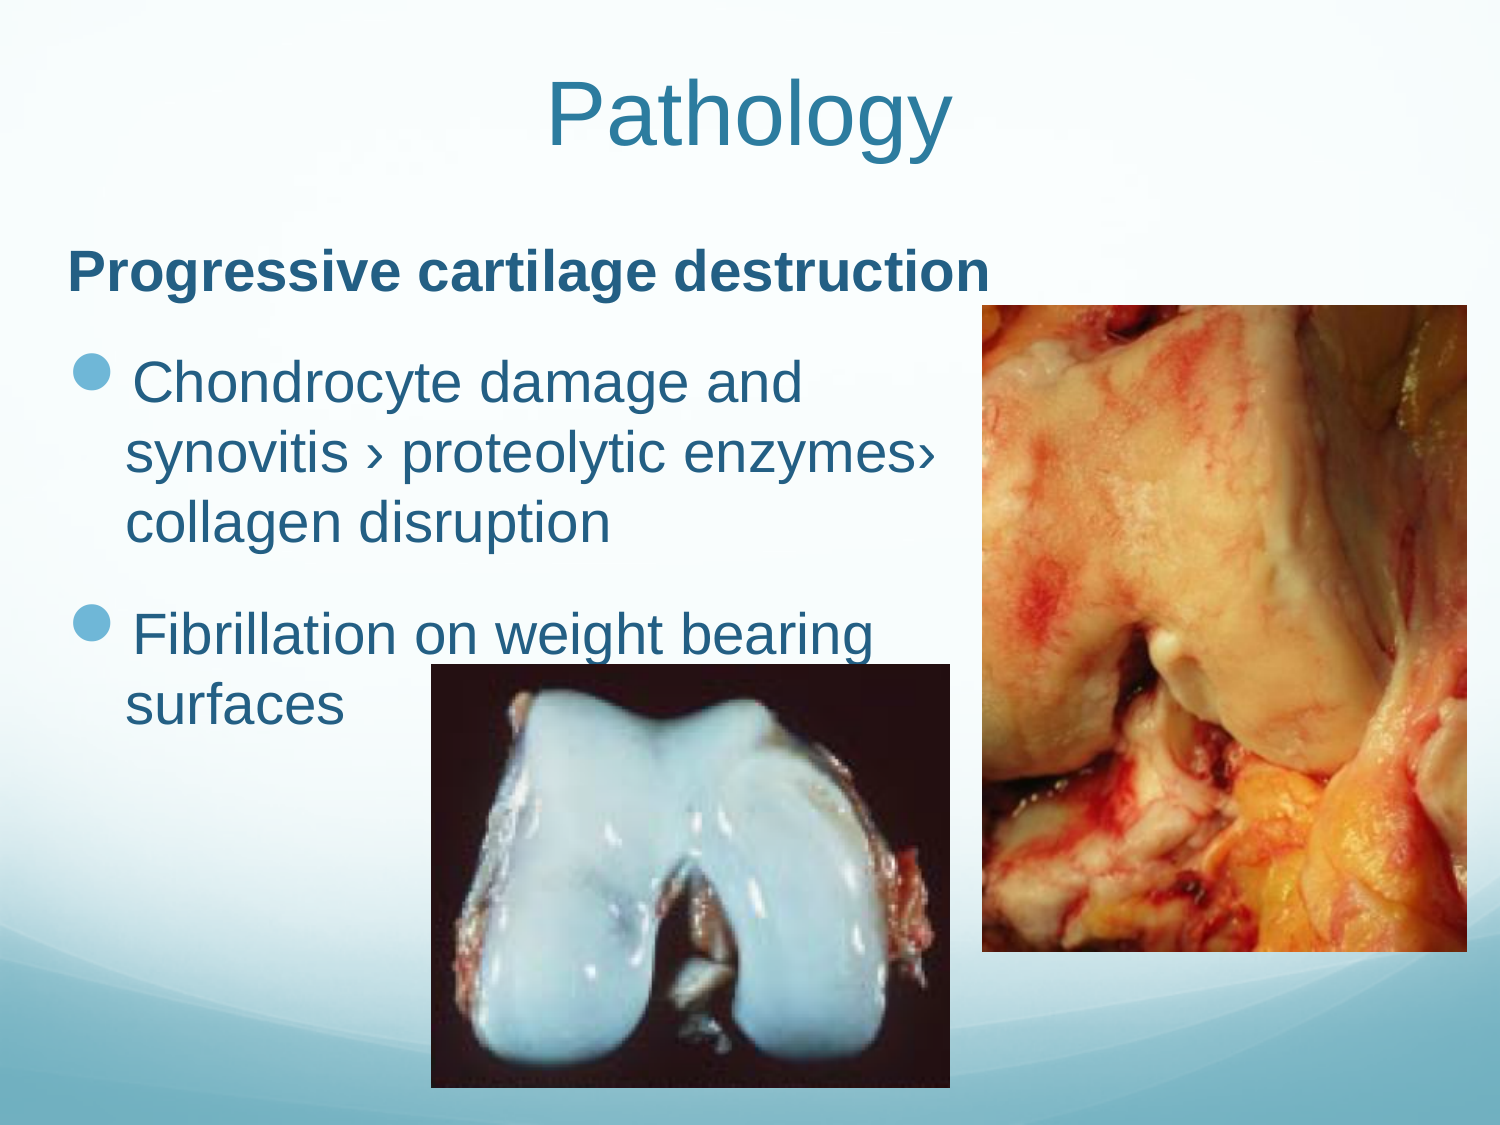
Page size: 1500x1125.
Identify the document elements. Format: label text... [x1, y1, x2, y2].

title Pathology [90, 30, 1410, 172]
list Progressive cartilage destruction Chondrocyte damage and synovitis › proteolytic enzymes› collagen disruption Fibrillation on weight bearing surfaces [52, 225, 1053, 1030]
picture [431, 663, 950, 1088]
picture [981, 304, 1468, 953]
